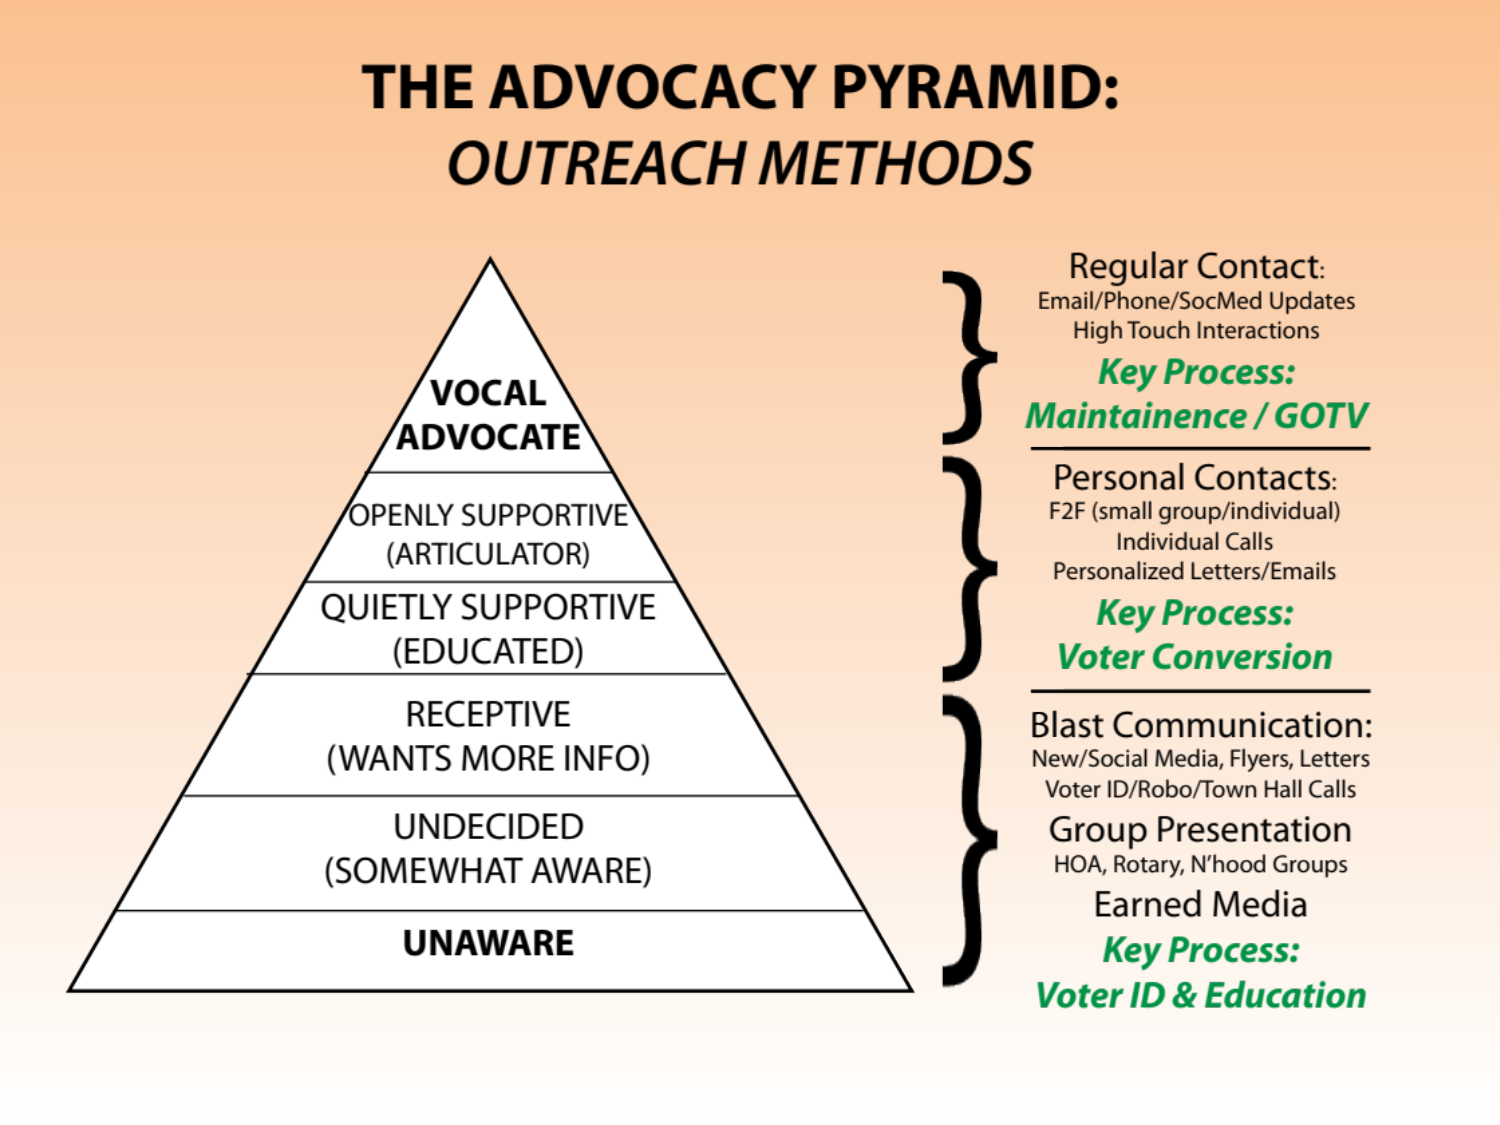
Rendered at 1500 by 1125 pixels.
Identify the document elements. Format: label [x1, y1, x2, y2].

list [46, 19, 1399, 1110]
